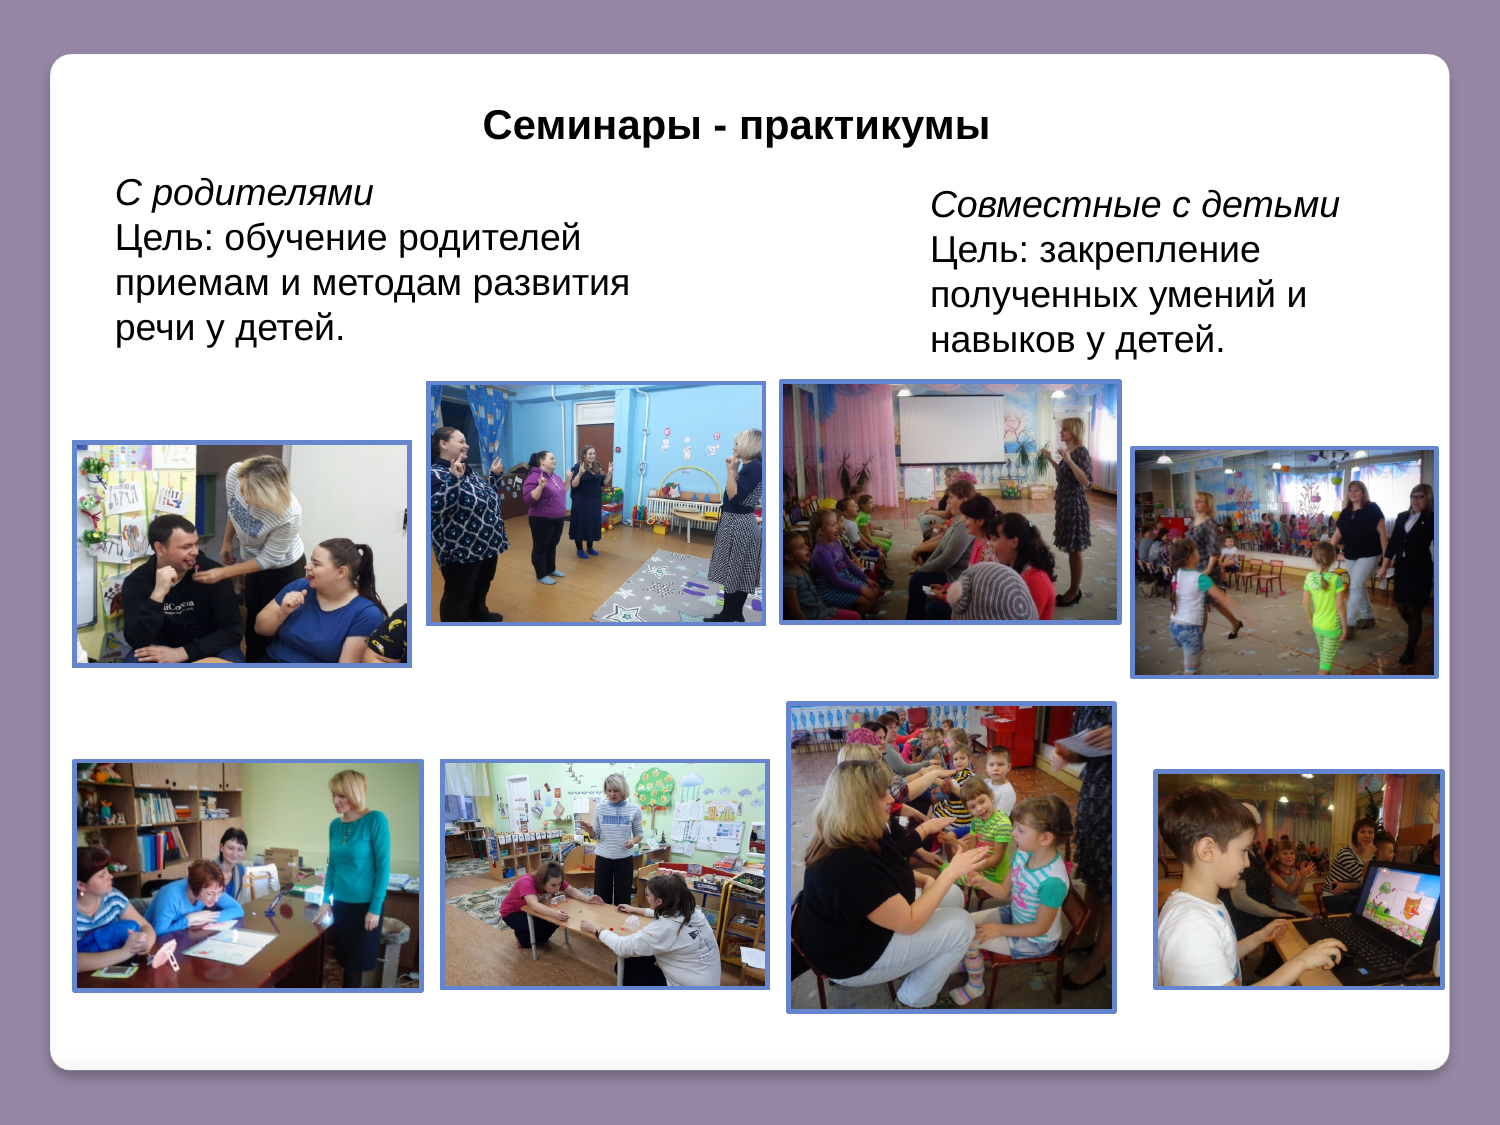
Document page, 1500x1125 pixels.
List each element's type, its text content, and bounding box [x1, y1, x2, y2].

picture [444, 762, 766, 986]
picture [782, 383, 1118, 621]
picture [76, 444, 408, 664]
picture [430, 385, 763, 622]
picture [1134, 449, 1435, 675]
picture [790, 705, 1113, 1010]
text_box Совместные с детьми Цель: закрепление полученных умений и навыков у детей. [915, 172, 1465, 368]
picture [1157, 773, 1441, 986]
picture [76, 762, 420, 989]
text_box С родителями Цель: обучение родителей приемам и методам развития речи у детей. [100, 160, 668, 356]
text_box Семинары - практикумы [468, 90, 1006, 155]
